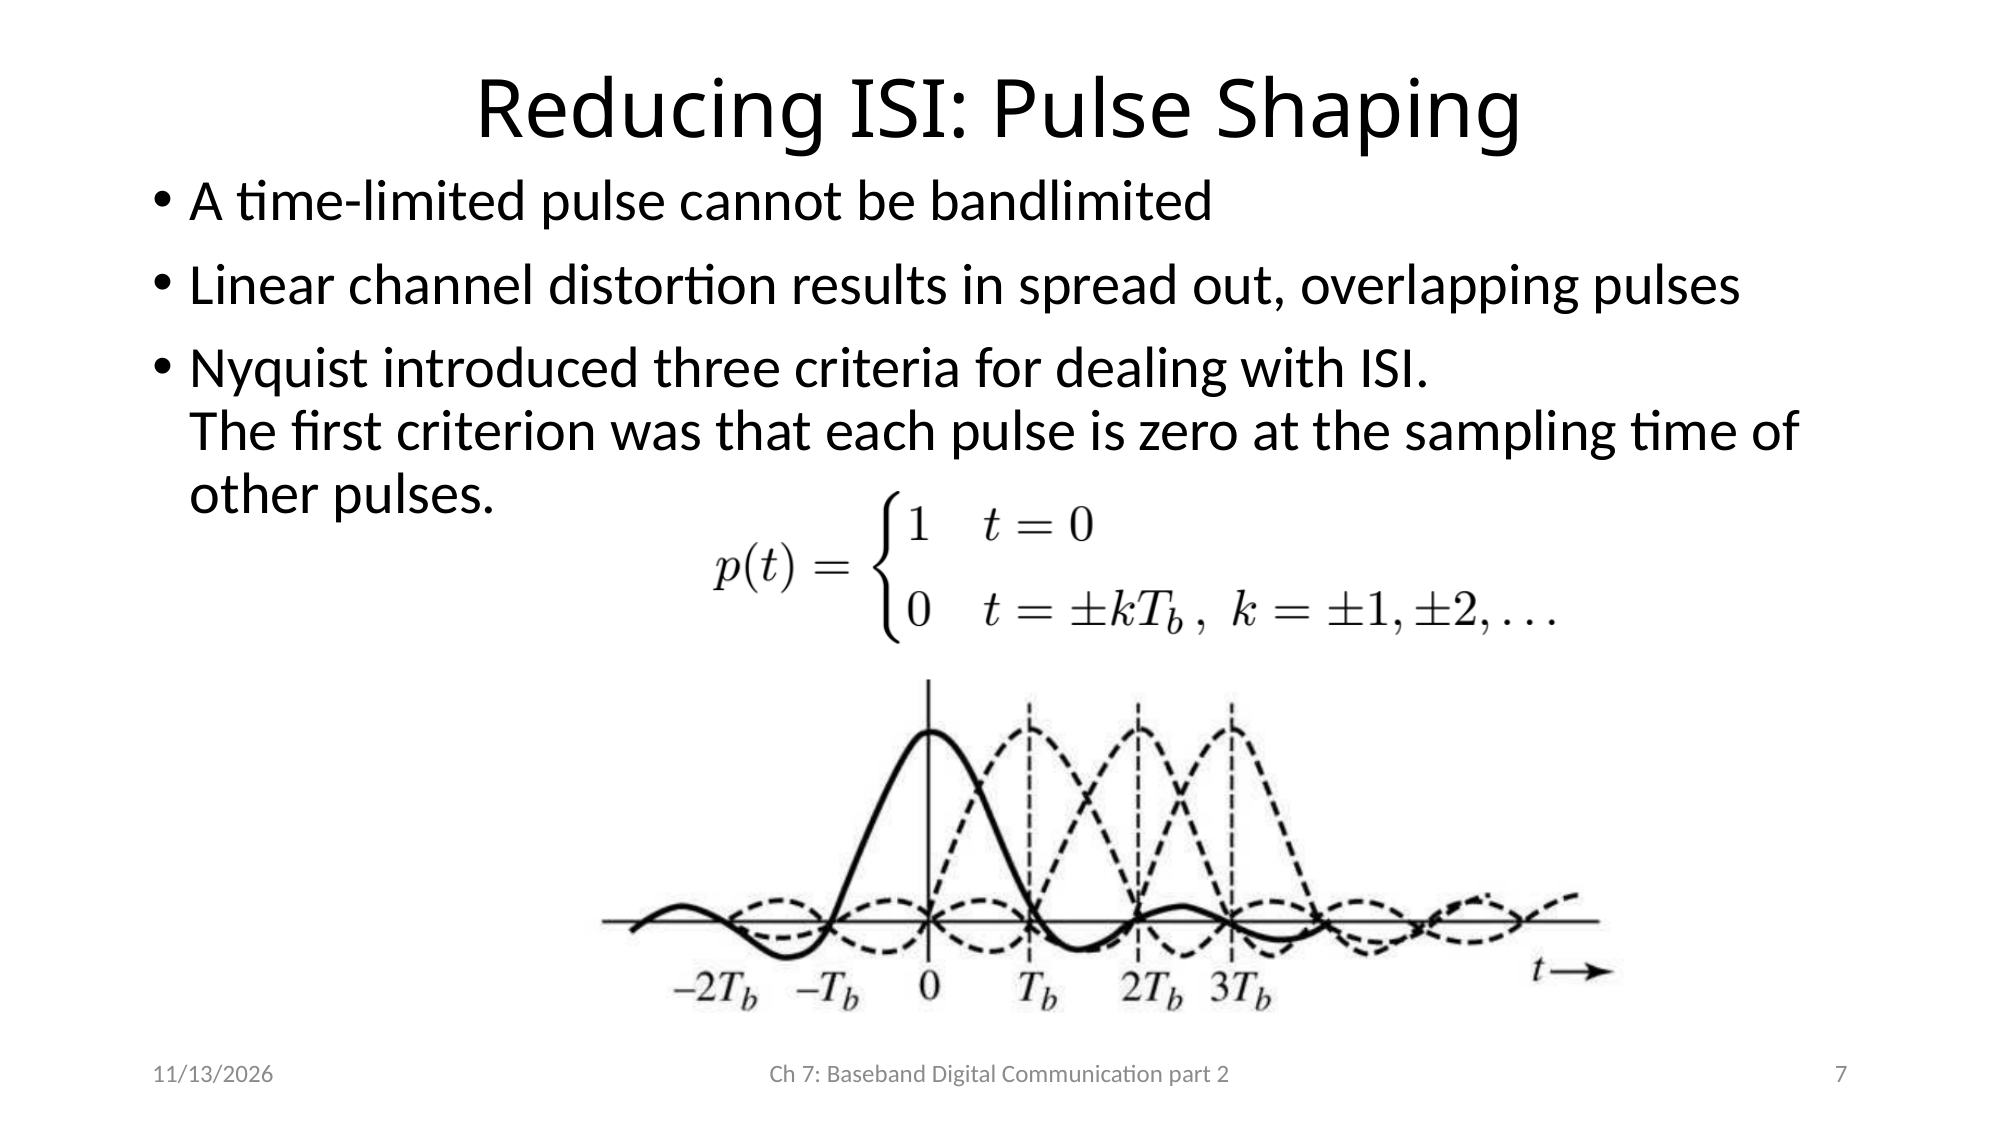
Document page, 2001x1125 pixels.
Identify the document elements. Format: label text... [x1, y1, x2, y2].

slide_number 7 [1412, 1042, 1863, 1103]
footer Ch 7: Baseband Digital Communication part 2 [662, 1042, 1338, 1103]
picture [551, 491, 1663, 1014]
title Reducing ISI: Pulse Shaping [137, 59, 1863, 162]
list A time-limited pulse cannot be bandlimited Linear channel distortion results in spread out, overlapping pulses Nyquist introduced three criteria for dealing with ISI. The first criterion was that each pulse is zero at the sampling time of other pulses. [137, 162, 1863, 1014]
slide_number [137, 1042, 588, 1103]
